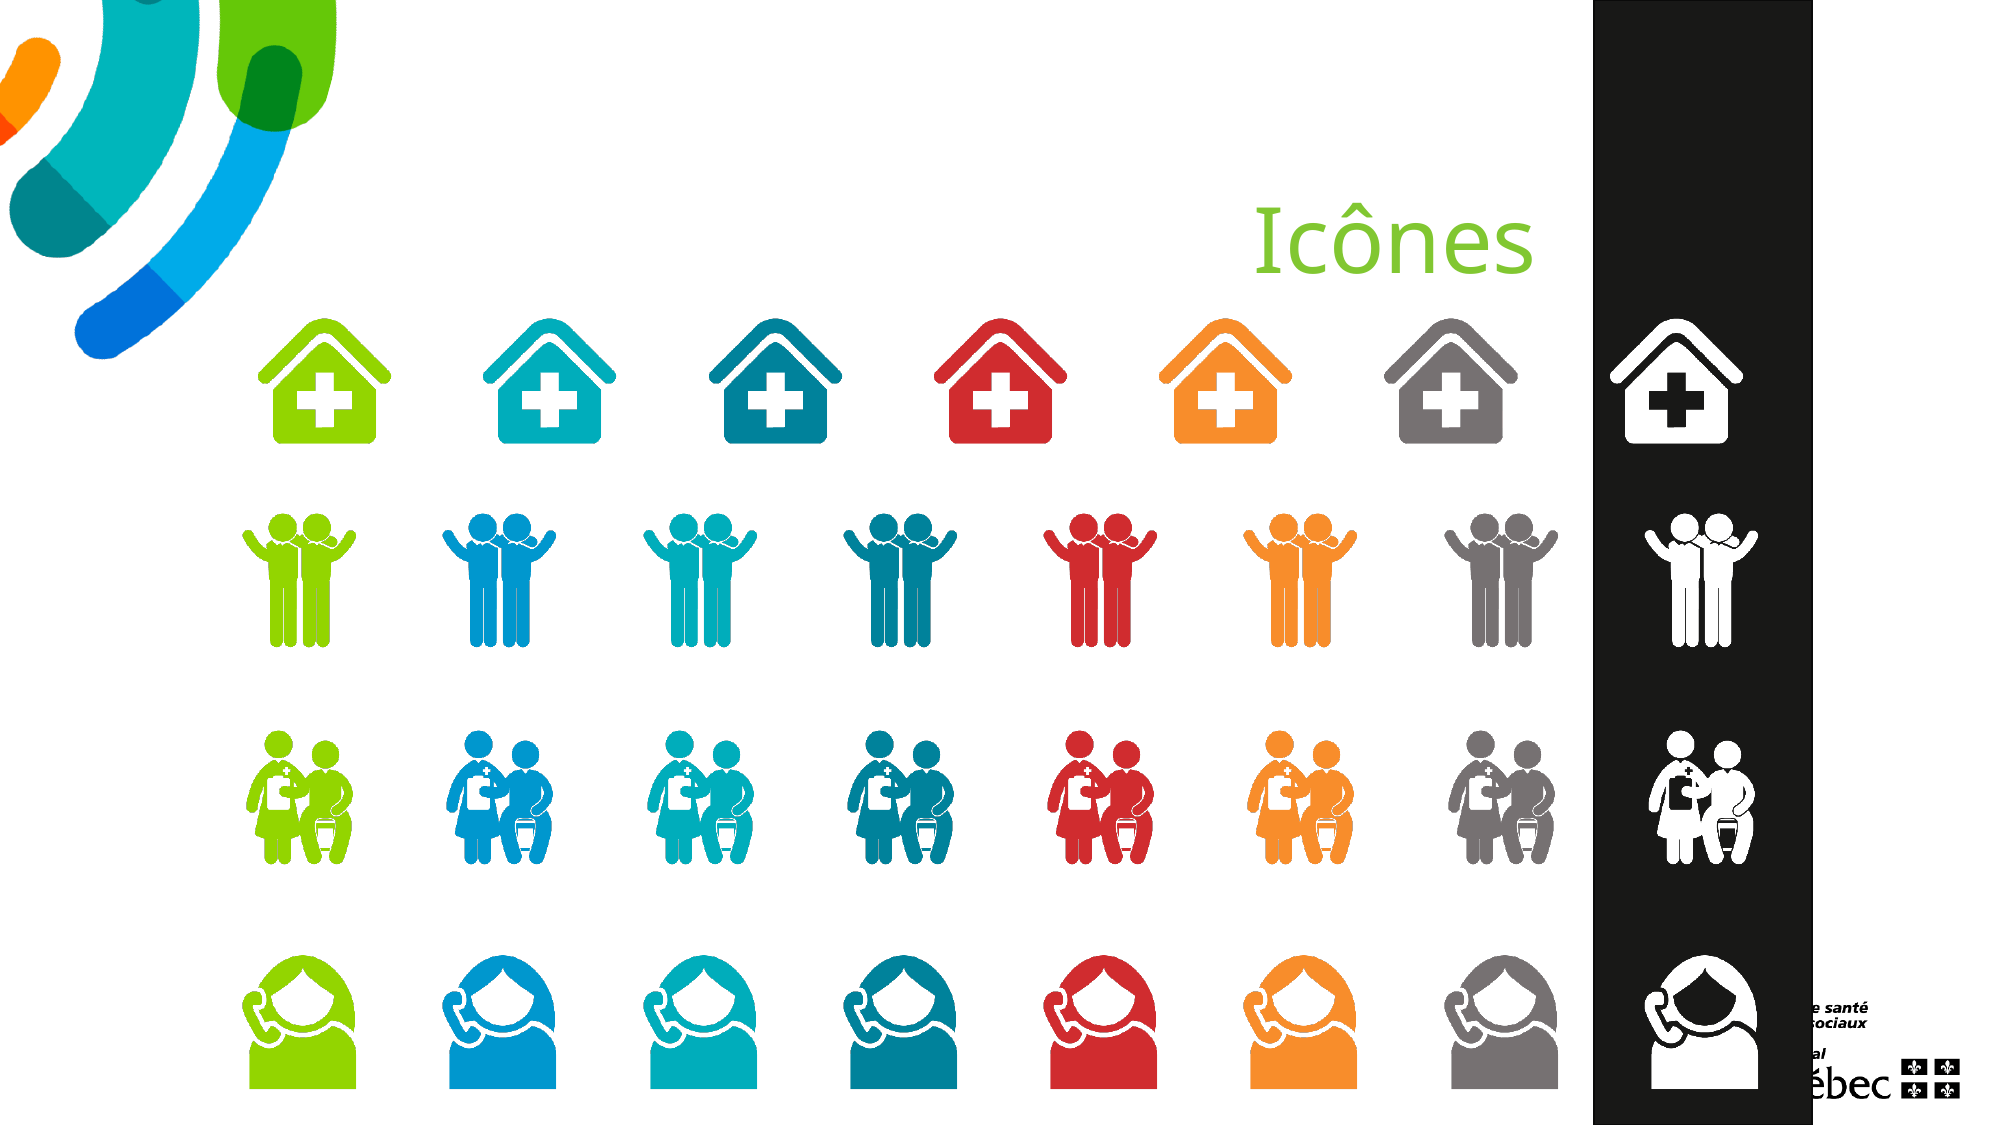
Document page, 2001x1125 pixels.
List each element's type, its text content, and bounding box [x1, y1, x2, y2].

picture [811, 933, 989, 1111]
picture [410, 708, 588, 886]
picture [1587, 292, 1765, 470]
picture [610, 708, 789, 886]
picture [410, 933, 588, 1111]
picture [1411, 933, 1590, 1111]
picture [1211, 491, 1389, 669]
picture [210, 491, 388, 669]
picture [410, 491, 588, 669]
picture [1211, 708, 1389, 886]
text_box [1593, 0, 1813, 1125]
picture [1612, 708, 1790, 886]
picture [911, 292, 1089, 470]
picture [1411, 491, 1590, 669]
picture [811, 491, 989, 669]
picture [1361, 292, 1540, 470]
picture [1211, 933, 1389, 1111]
picture [686, 292, 864, 470]
picture [1411, 708, 1590, 886]
picture [1011, 491, 1189, 669]
picture [210, 708, 388, 886]
picture [610, 933, 789, 1111]
picture [1612, 933, 1790, 1111]
picture [1011, 933, 1189, 1111]
picture [811, 708, 989, 886]
picture [210, 933, 388, 1111]
picture [0, 0, 413, 470]
picture [1612, 491, 1790, 669]
picture [1813, 986, 1960, 1105]
picture [460, 292, 638, 470]
picture [1136, 292, 1314, 470]
picture [1011, 708, 1189, 886]
title Icônes [265, 135, 1552, 353]
picture [610, 491, 789, 669]
